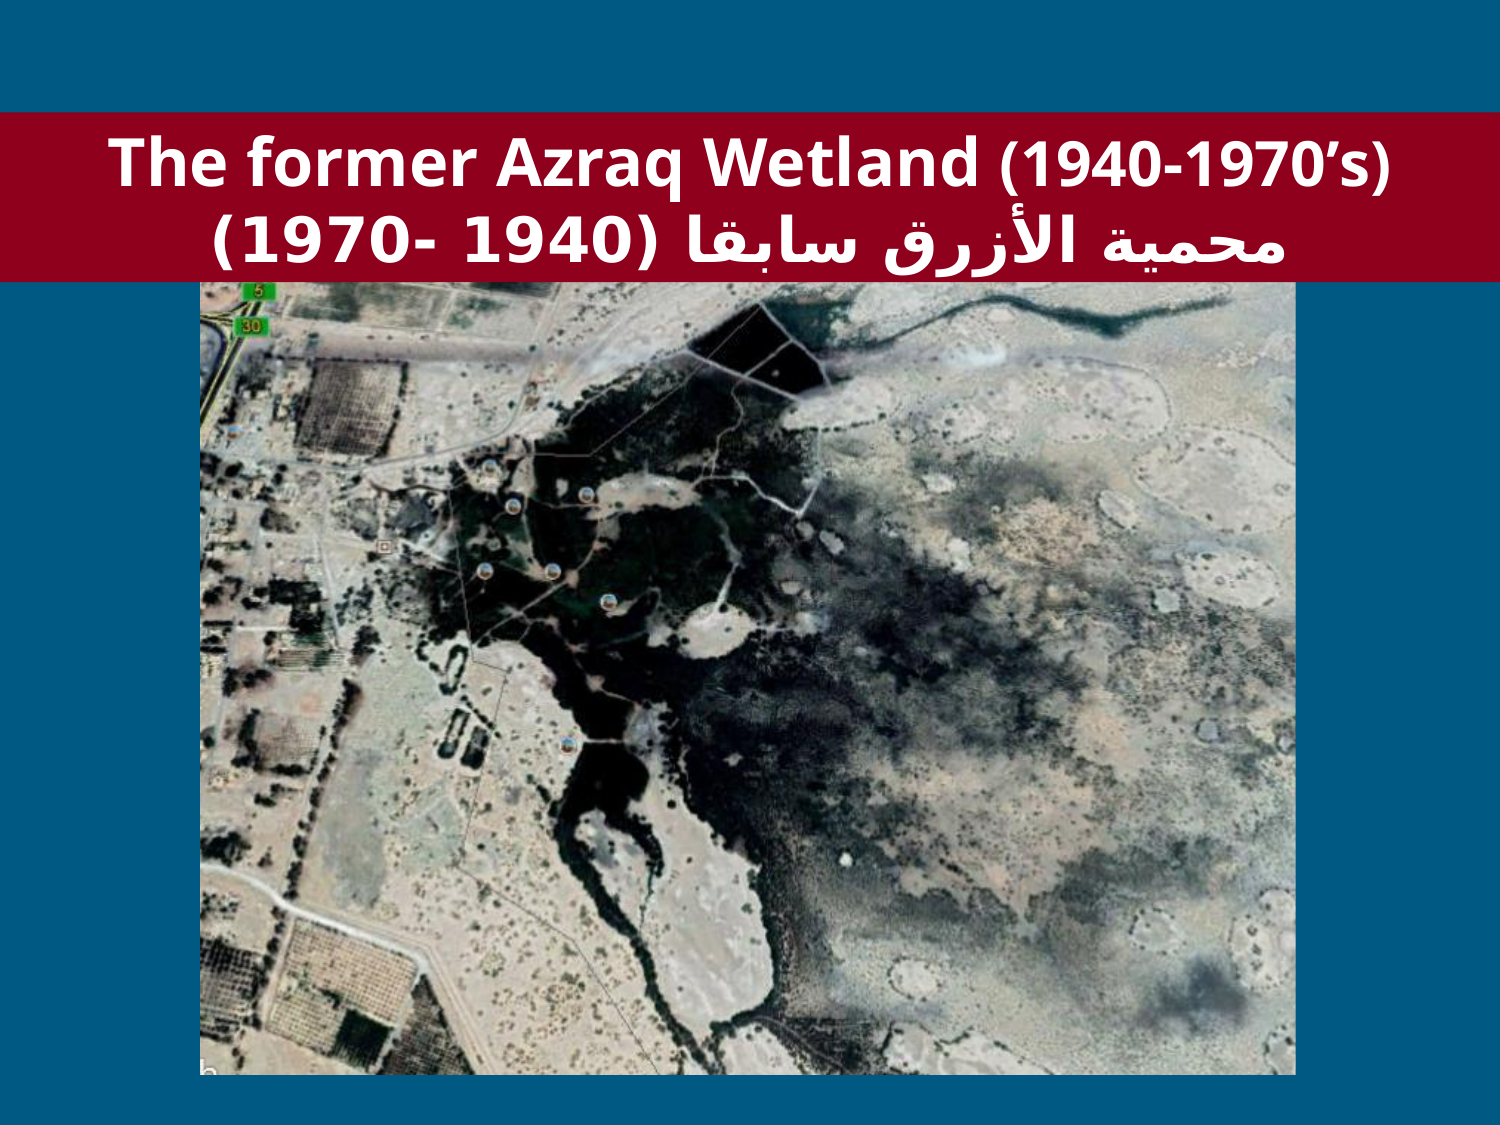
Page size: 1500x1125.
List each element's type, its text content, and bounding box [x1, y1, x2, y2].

text_box The former Azraq Wetland (1940-1970’s) محمية الأزرق سابقا (1940 -1970) [0, 112, 1500, 283]
picture [199, 249, 1296, 1074]
